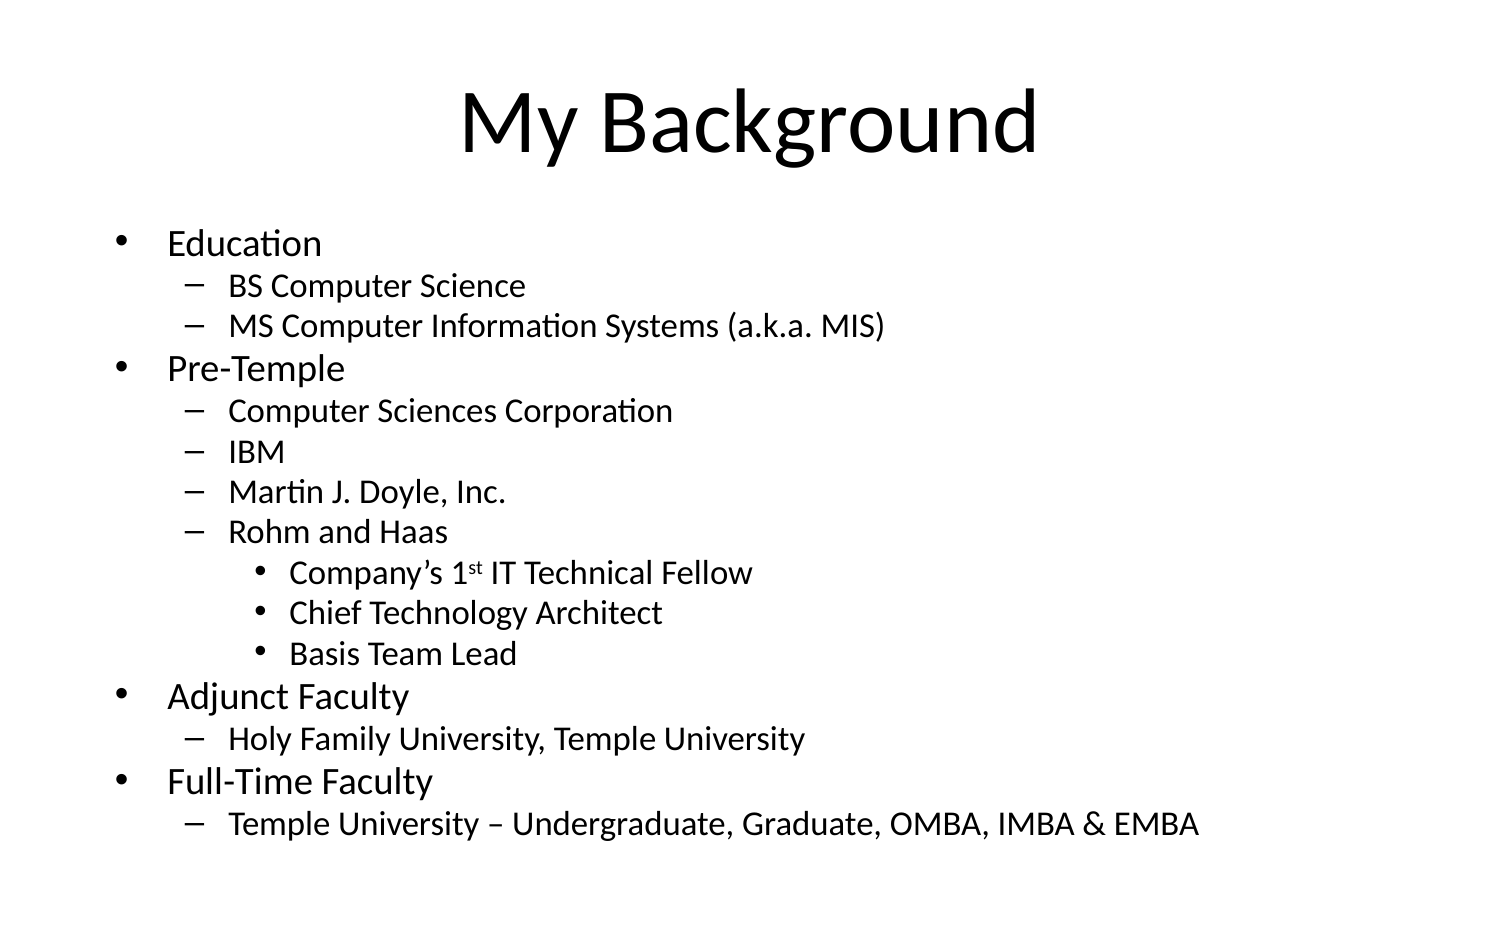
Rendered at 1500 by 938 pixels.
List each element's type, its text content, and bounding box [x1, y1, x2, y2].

title My Background [75, 37, 1425, 194]
list Education BS Computer Science MS Computer Information Systems (a.k.a. MIS) Pre-Temple Computer Sciences Corporation IBM Martin J. Doyle, Inc. Rohm and Haas Company’s 1st IT Technical Fellow Chief Technology Architect Basis Team Lead Adjunct Faculty Holy Family University, Temple University Full-Time Faculty Temple University – Undergraduate, Graduate, OMBA, IMBA & EMBA [99, 218, 1400, 855]
